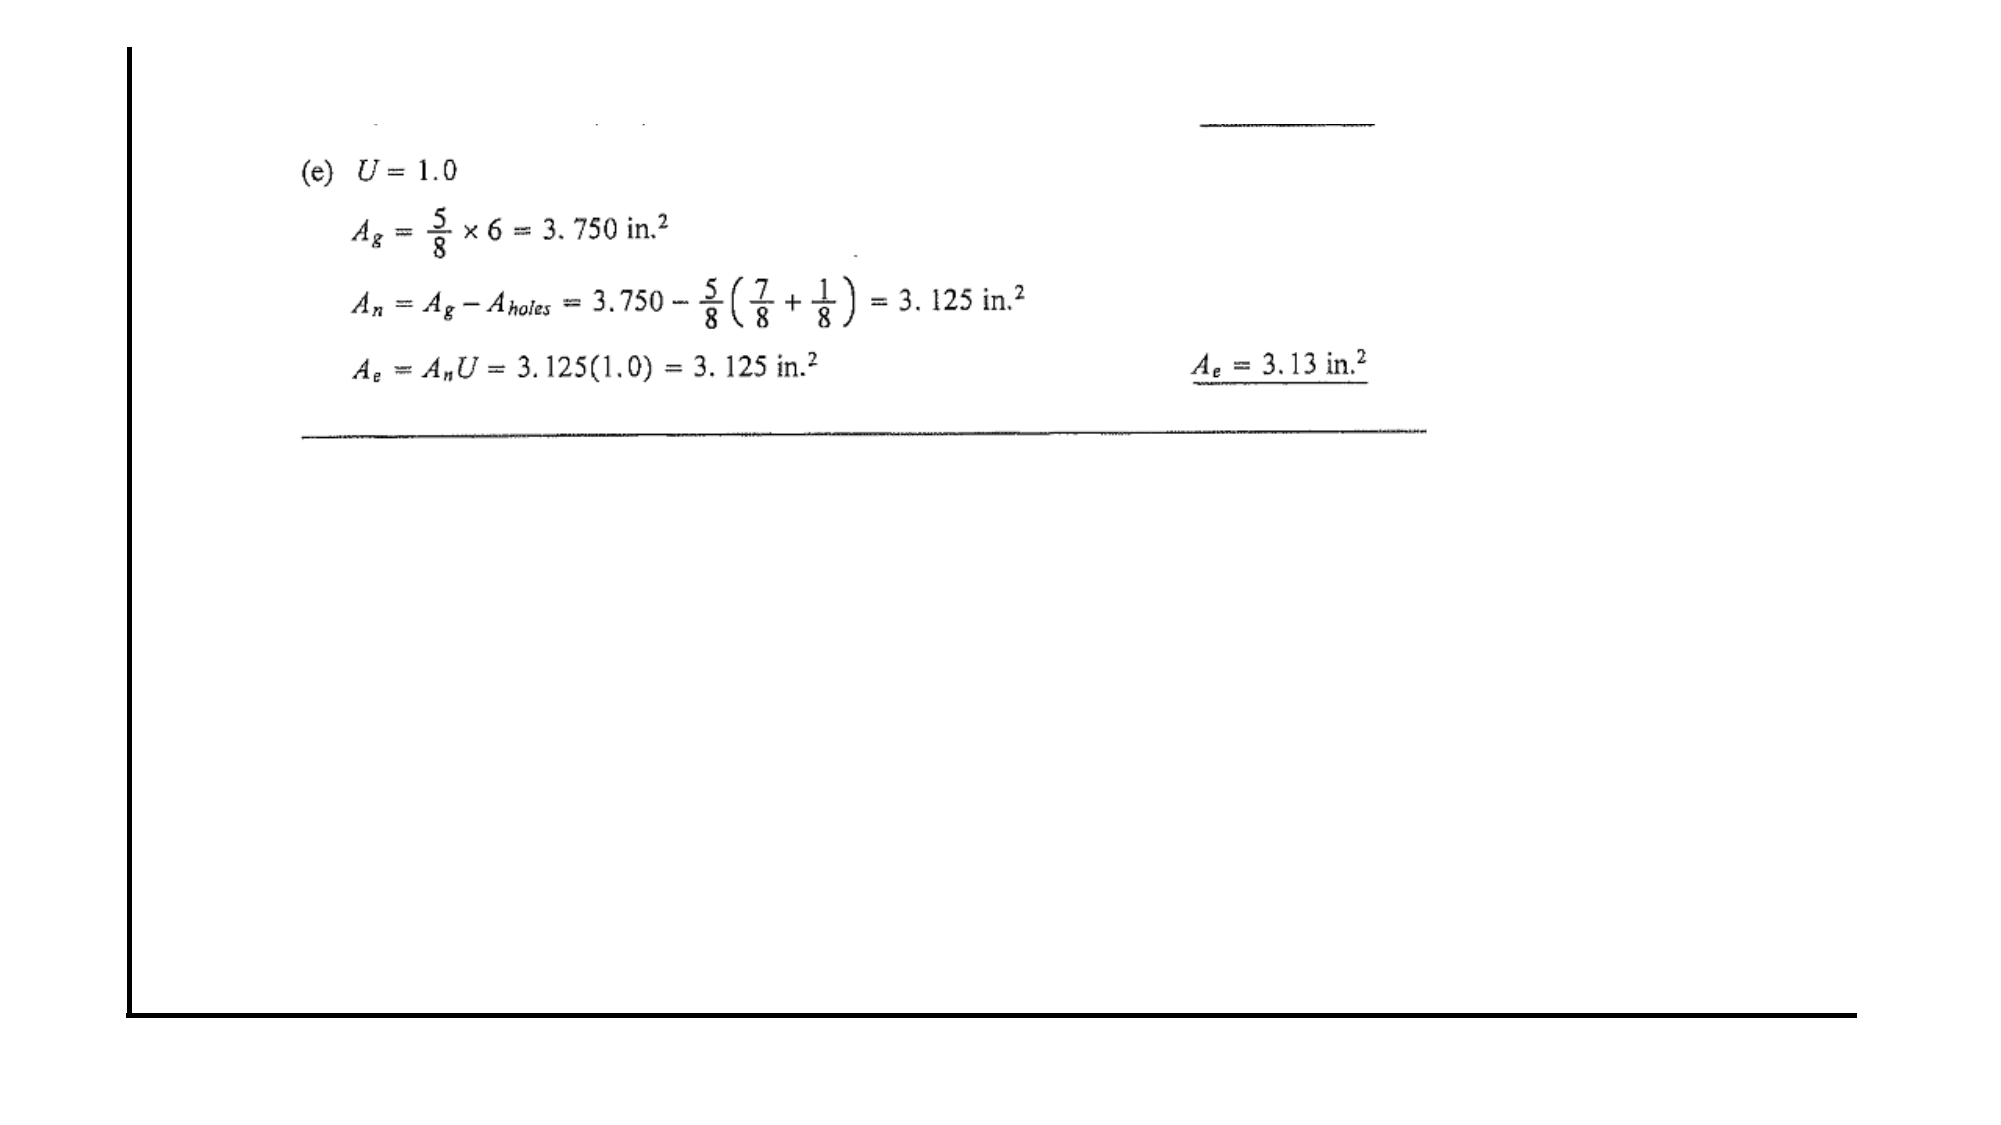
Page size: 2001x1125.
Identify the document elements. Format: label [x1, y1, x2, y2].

text_box [125, 46, 129, 914]
picture [257, 124, 1433, 448]
text_box [130, 46, 138, 914]
